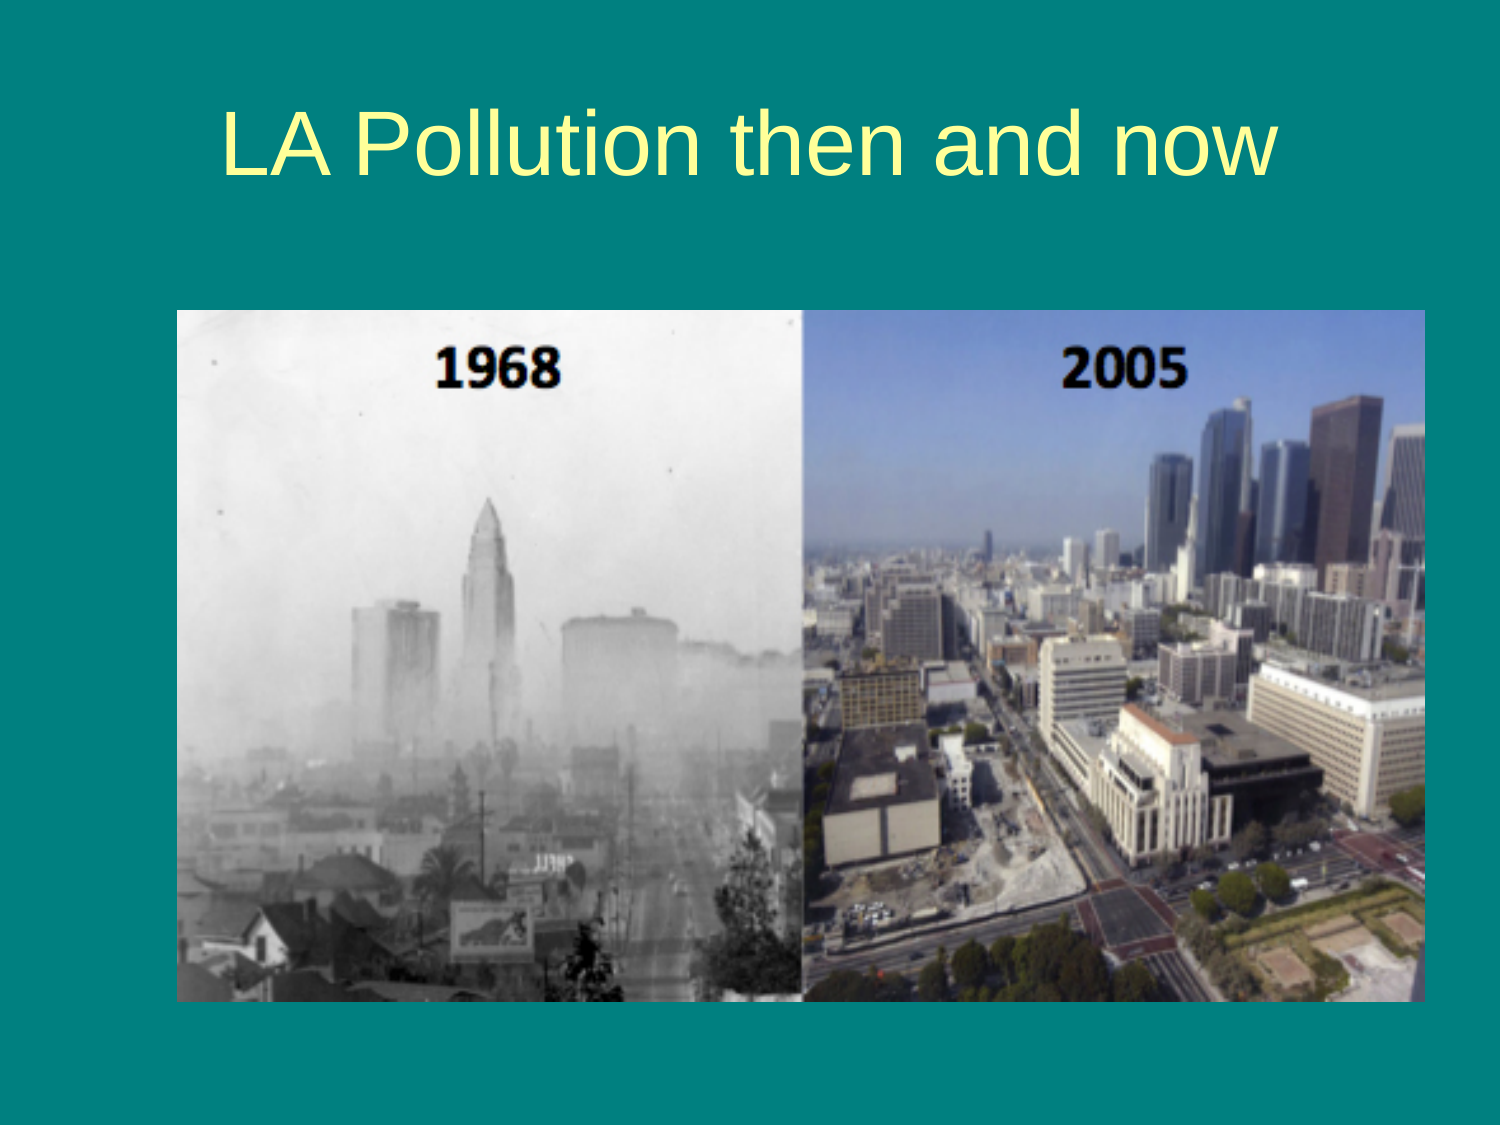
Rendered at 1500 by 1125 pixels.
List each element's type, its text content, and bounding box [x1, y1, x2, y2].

picture [177, 310, 1426, 1002]
title LA Pollution then and now [75, 45, 1425, 233]
